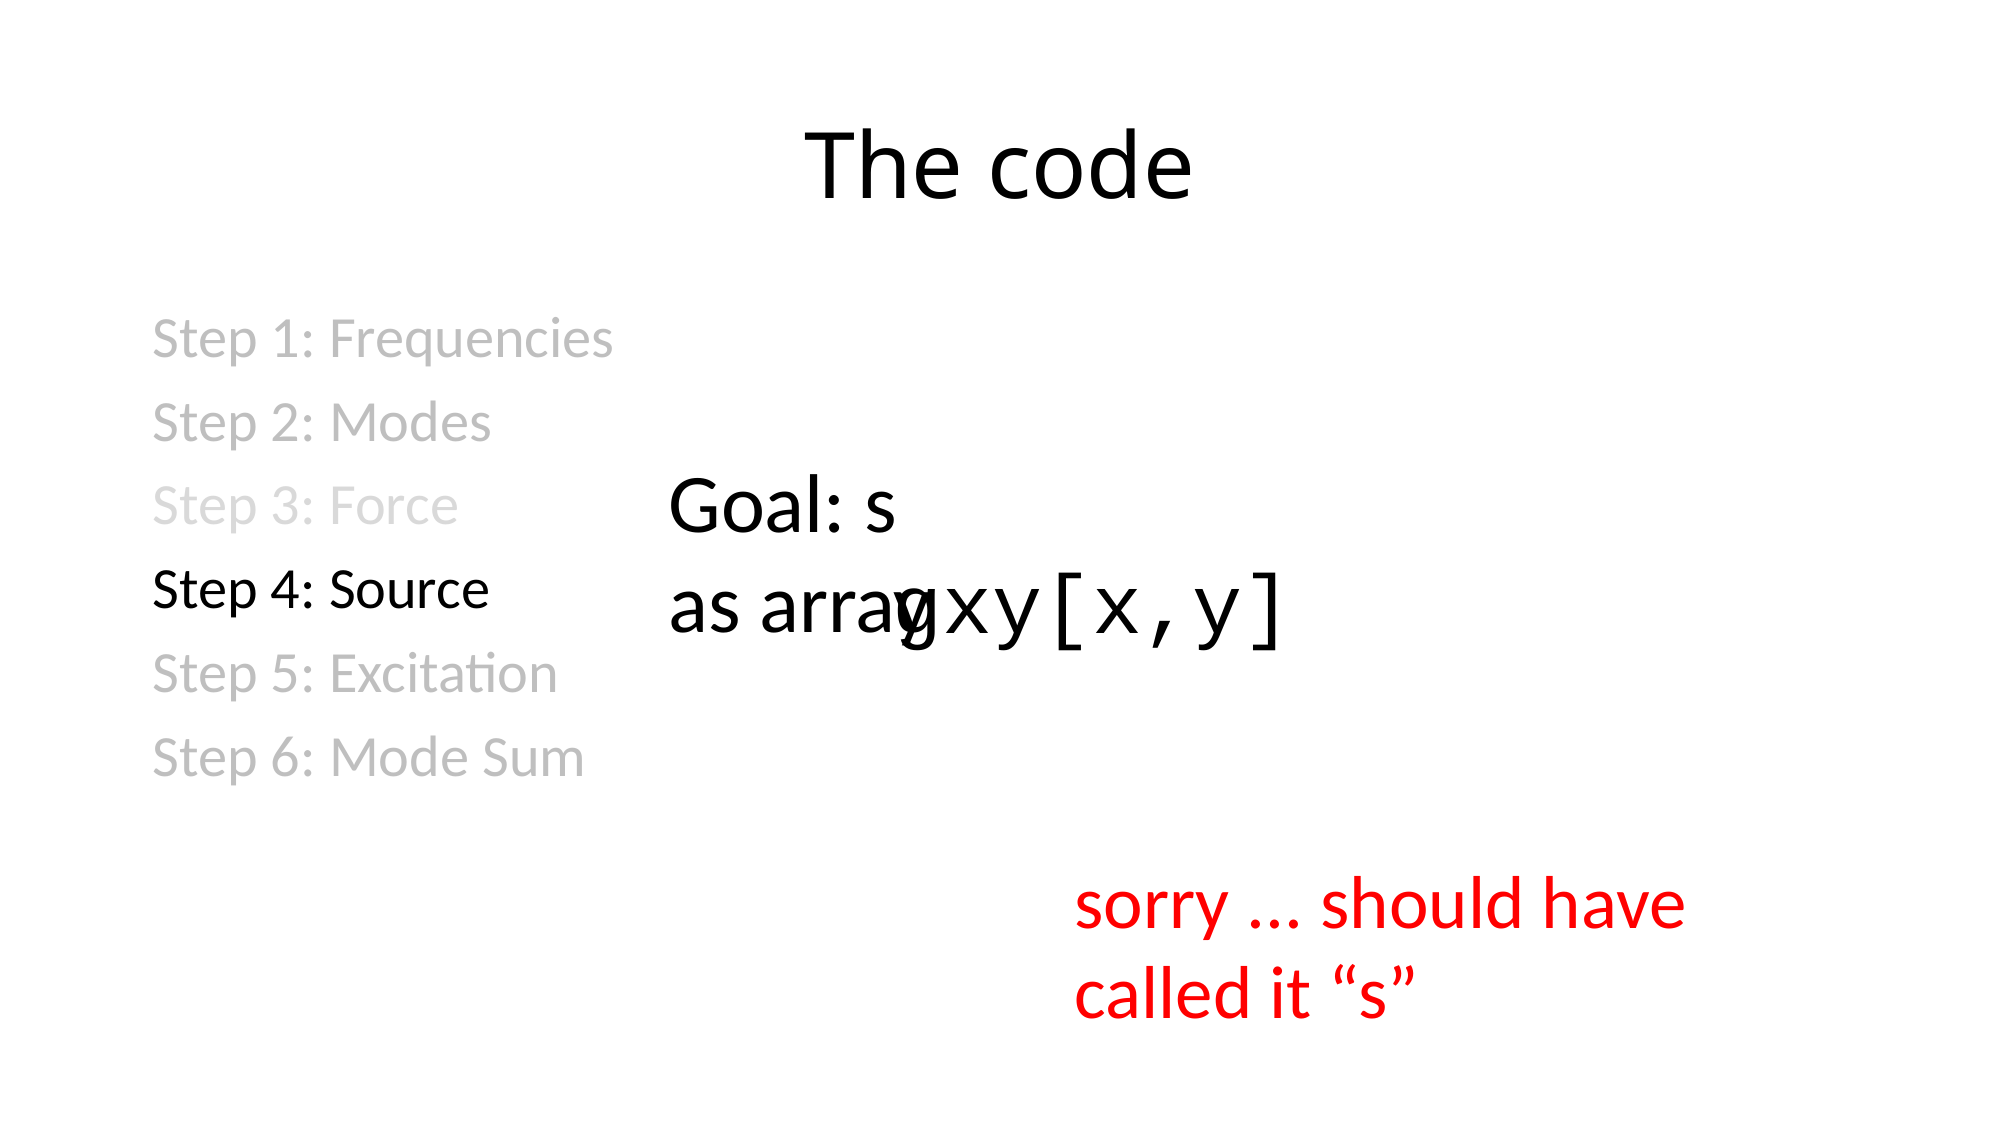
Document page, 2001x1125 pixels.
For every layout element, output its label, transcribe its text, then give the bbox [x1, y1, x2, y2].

text_box gxy[x,y] [892, 550, 1293, 651]
title The code [137, 59, 1863, 278]
text_box sorry ... should have called it “s” [1059, 846, 1879, 1042]
list Step 1: Frequencies Step 2: Modes Step 3: Force Step 4: Source Step 5: Excitation Step 6: Mode Sum [137, 299, 1863, 1014]
